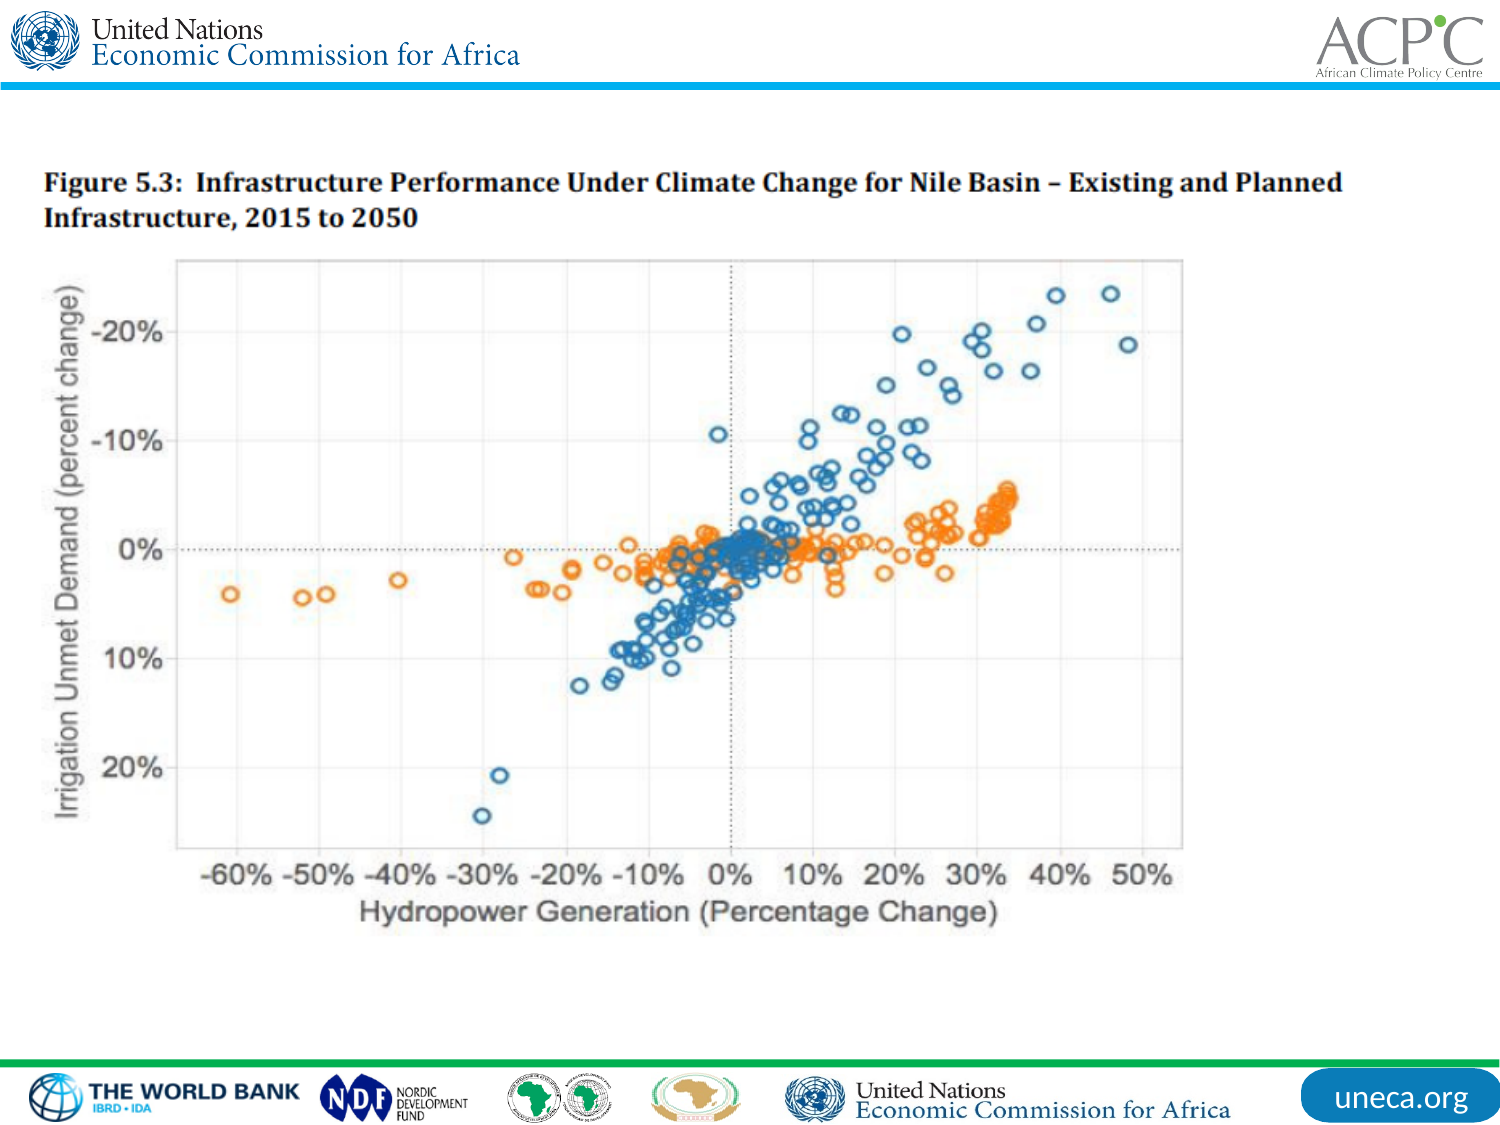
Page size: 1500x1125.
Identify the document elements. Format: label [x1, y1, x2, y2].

picture [780, 1074, 1235, 1124]
picture [11, 11, 520, 71]
picture [0, 155, 1500, 970]
picture [1312, 11, 1489, 81]
picture [651, 1072, 741, 1122]
picture [505, 1071, 614, 1124]
picture [319, 1073, 468, 1122]
picture [29, 1073, 300, 1122]
